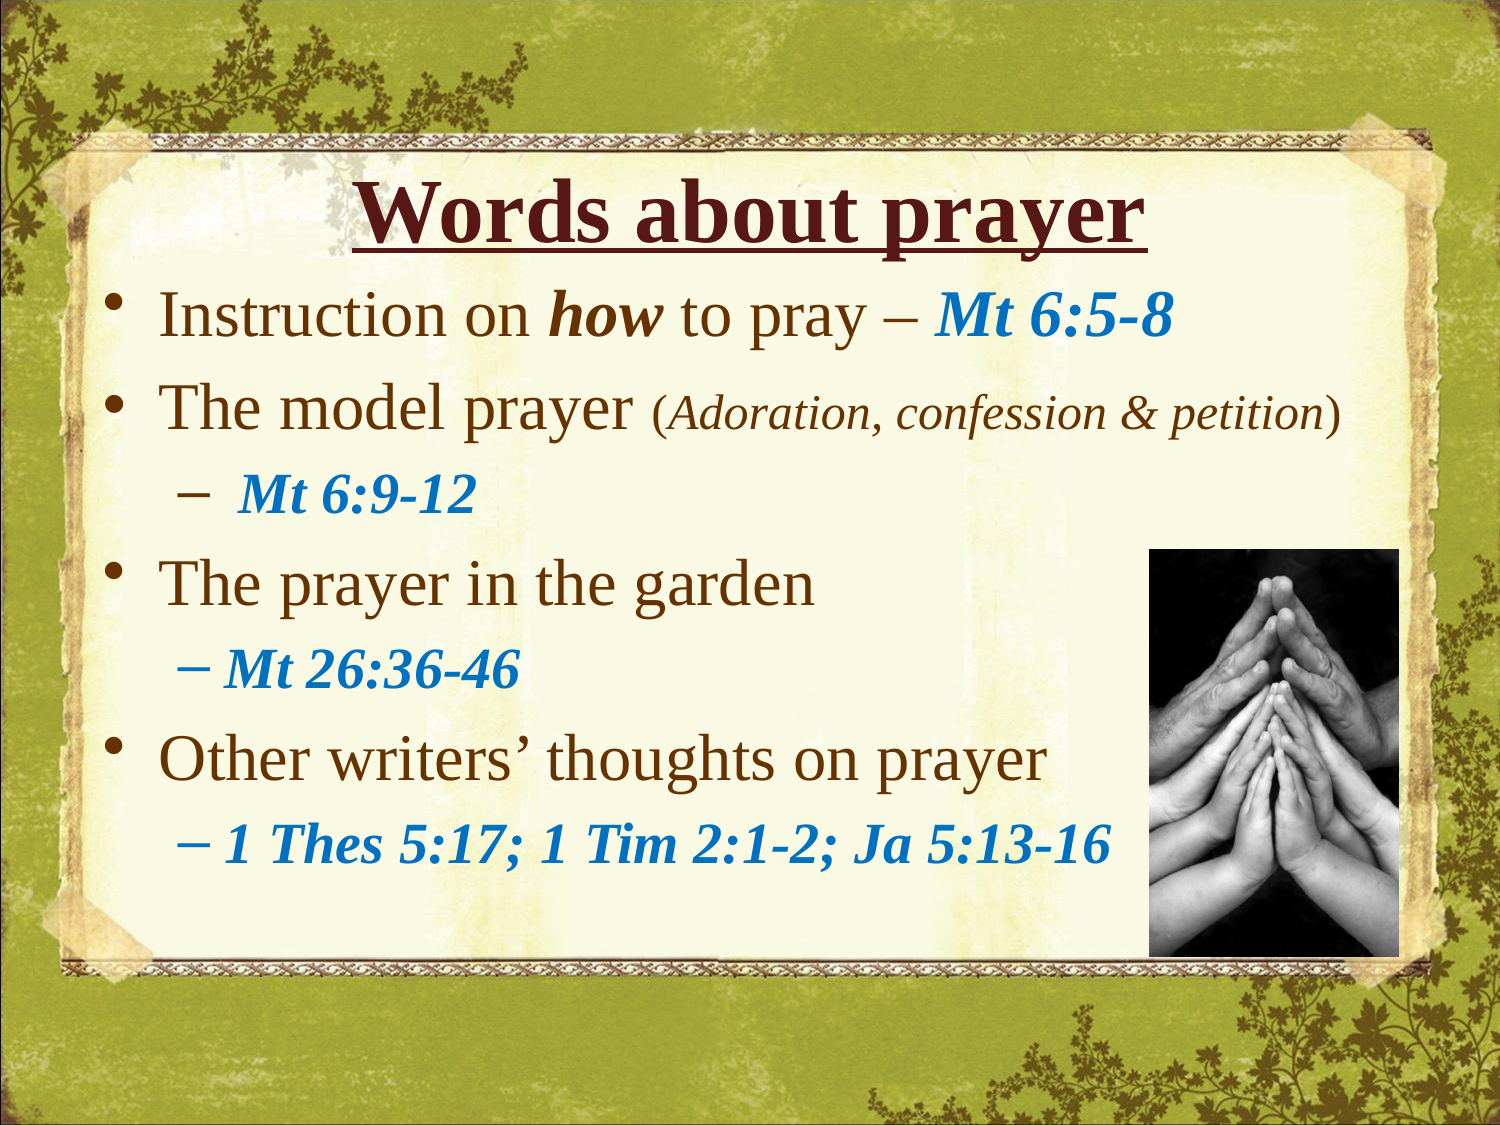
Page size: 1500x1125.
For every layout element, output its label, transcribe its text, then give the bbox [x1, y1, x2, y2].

list Instruction on how to pray – Mt 6:5-8 The model prayer (Adoration, confession & petition) Mt 6:9-12 The prayer in the garden Mt 26:36-46 Other writers’ thoughts on prayer 1 Thes 5:17; 1 Tim 2:1-2; Ja 5:13-16 [87, 262, 1413, 950]
picture [0, 0, 1500, 1125]
title Words about prayer [112, 112, 1388, 262]
